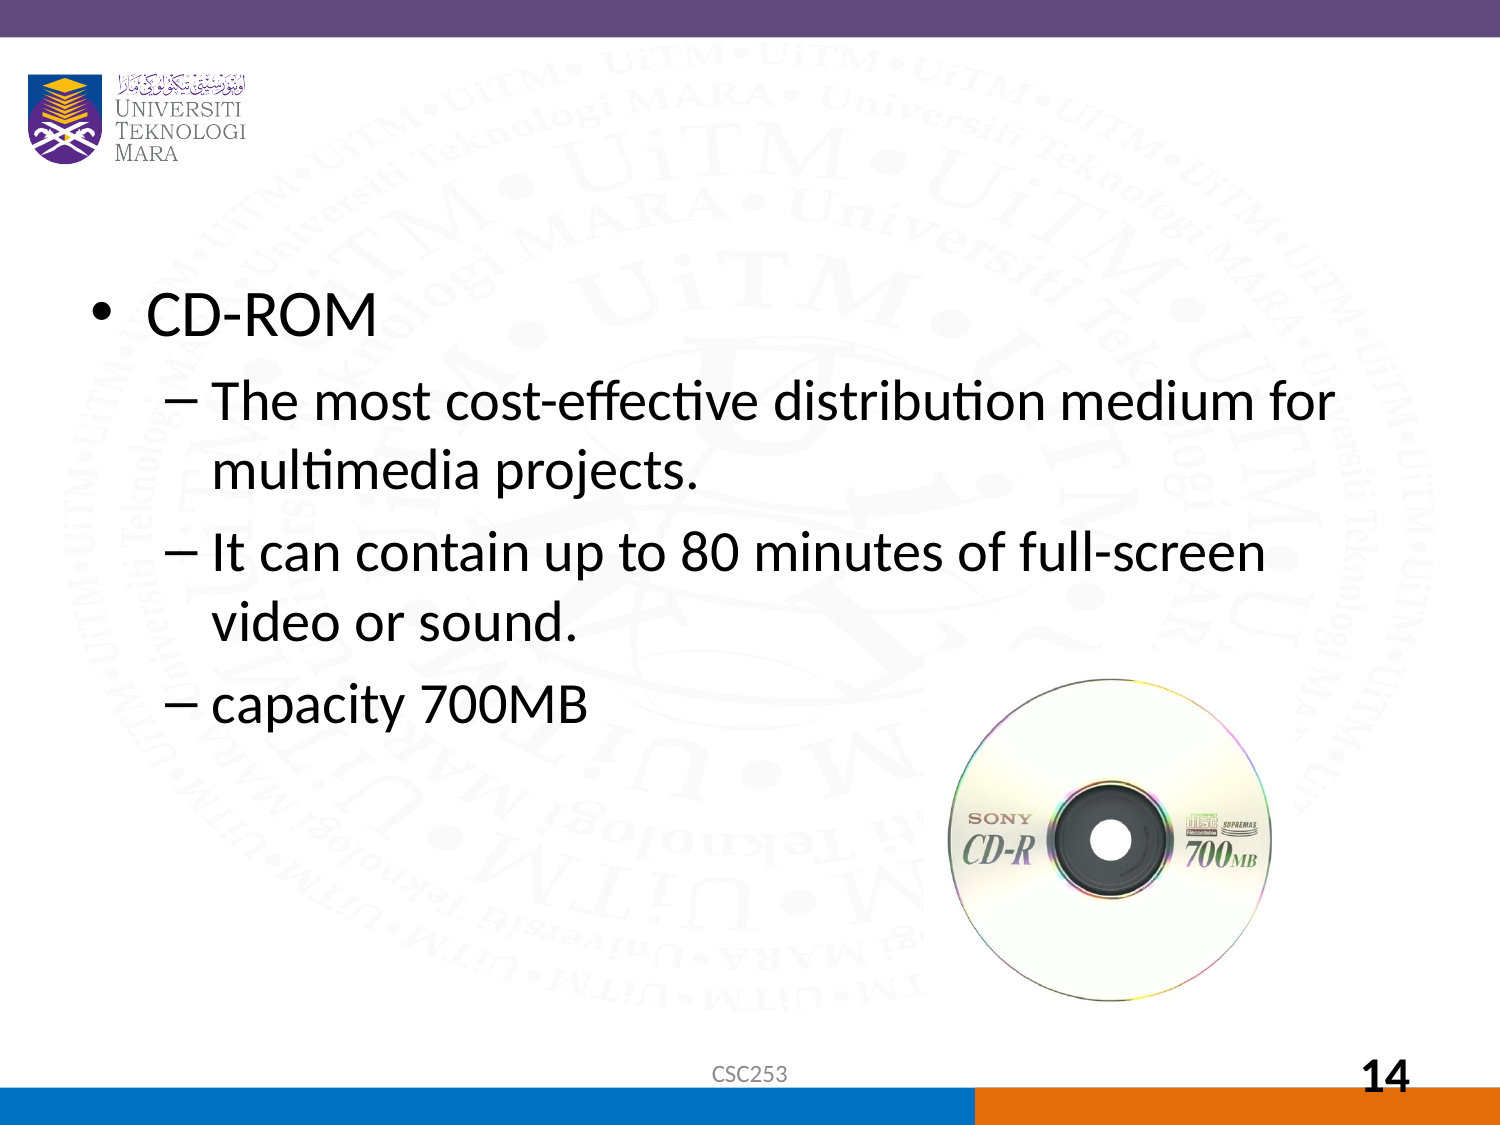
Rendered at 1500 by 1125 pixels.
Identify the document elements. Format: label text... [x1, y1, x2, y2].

slide_number 14 [1074, 1042, 1425, 1103]
footer CSC253 [512, 1042, 988, 1103]
list CD-ROM The most cost-effective distribution medium for multimedia projects. It can contain up to 80 minutes of full-screen video or sound. capacity 700MB [75, 262, 1425, 1005]
picture [924, 649, 1295, 1026]
picture [12, 62, 263, 168]
